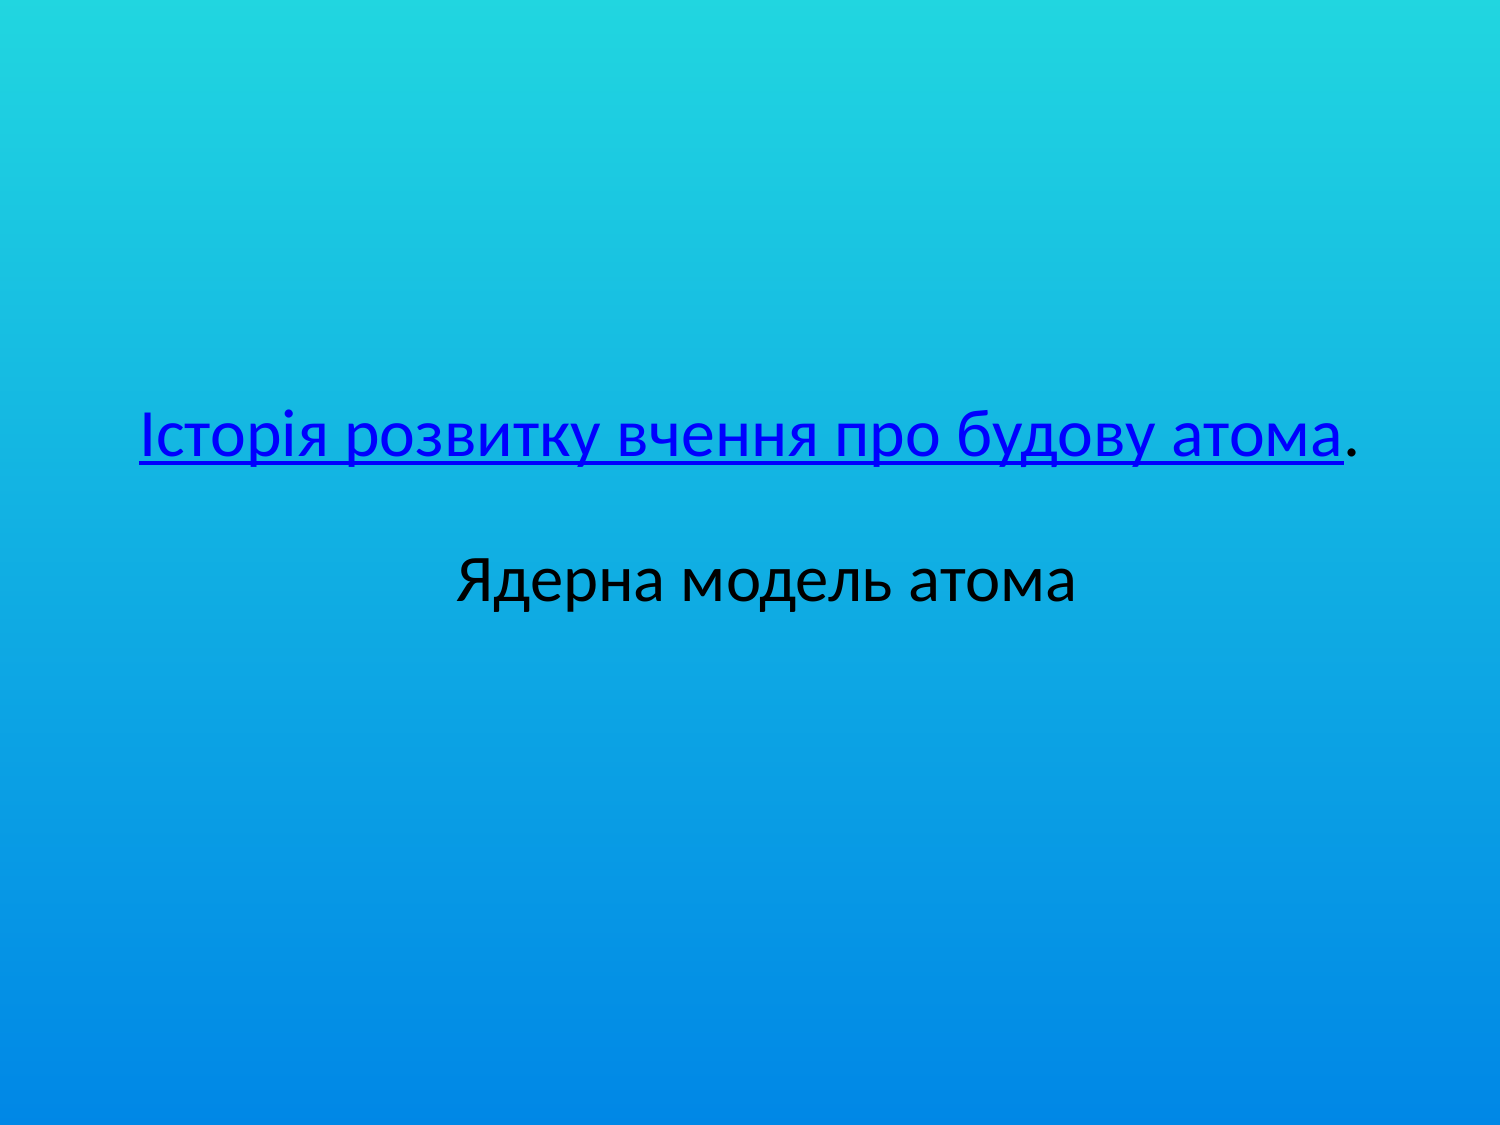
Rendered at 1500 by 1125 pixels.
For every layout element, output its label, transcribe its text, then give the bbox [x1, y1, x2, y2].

subtitle Ядерна модель атома [242, 527, 1293, 815]
title Історія розвитку вчення про будову атома. [112, 349, 1388, 591]
